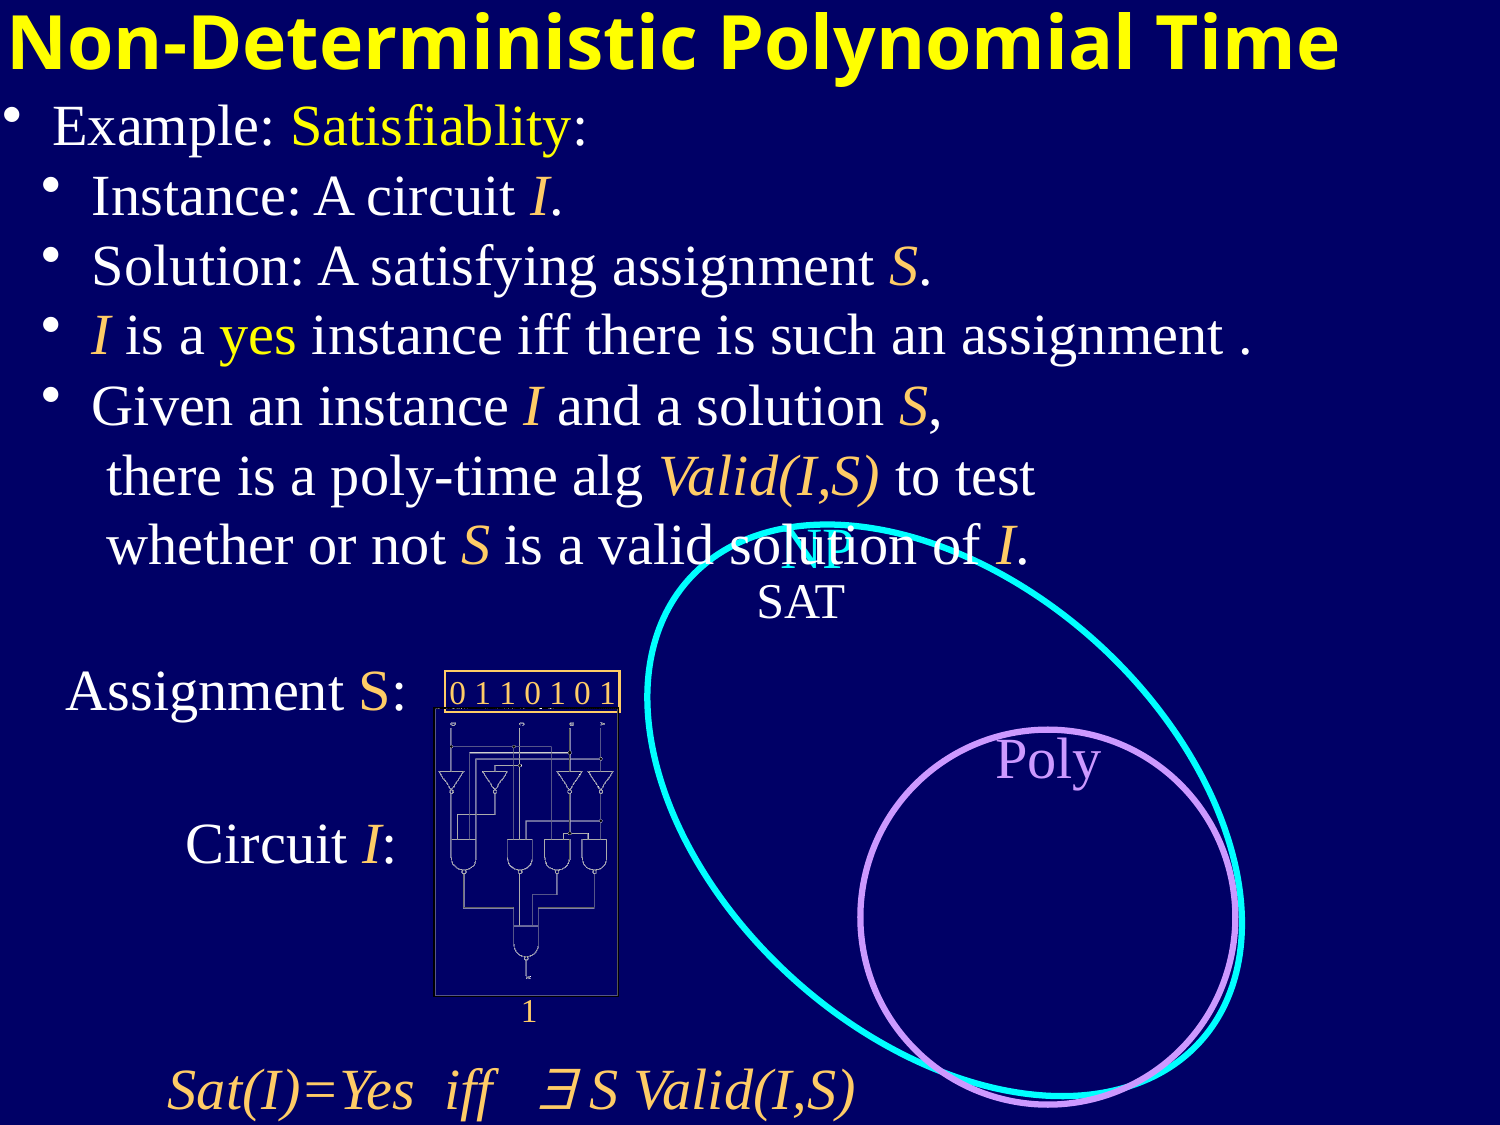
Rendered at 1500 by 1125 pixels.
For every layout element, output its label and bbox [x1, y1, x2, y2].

text_box [0, 0, 1388, 1125]
